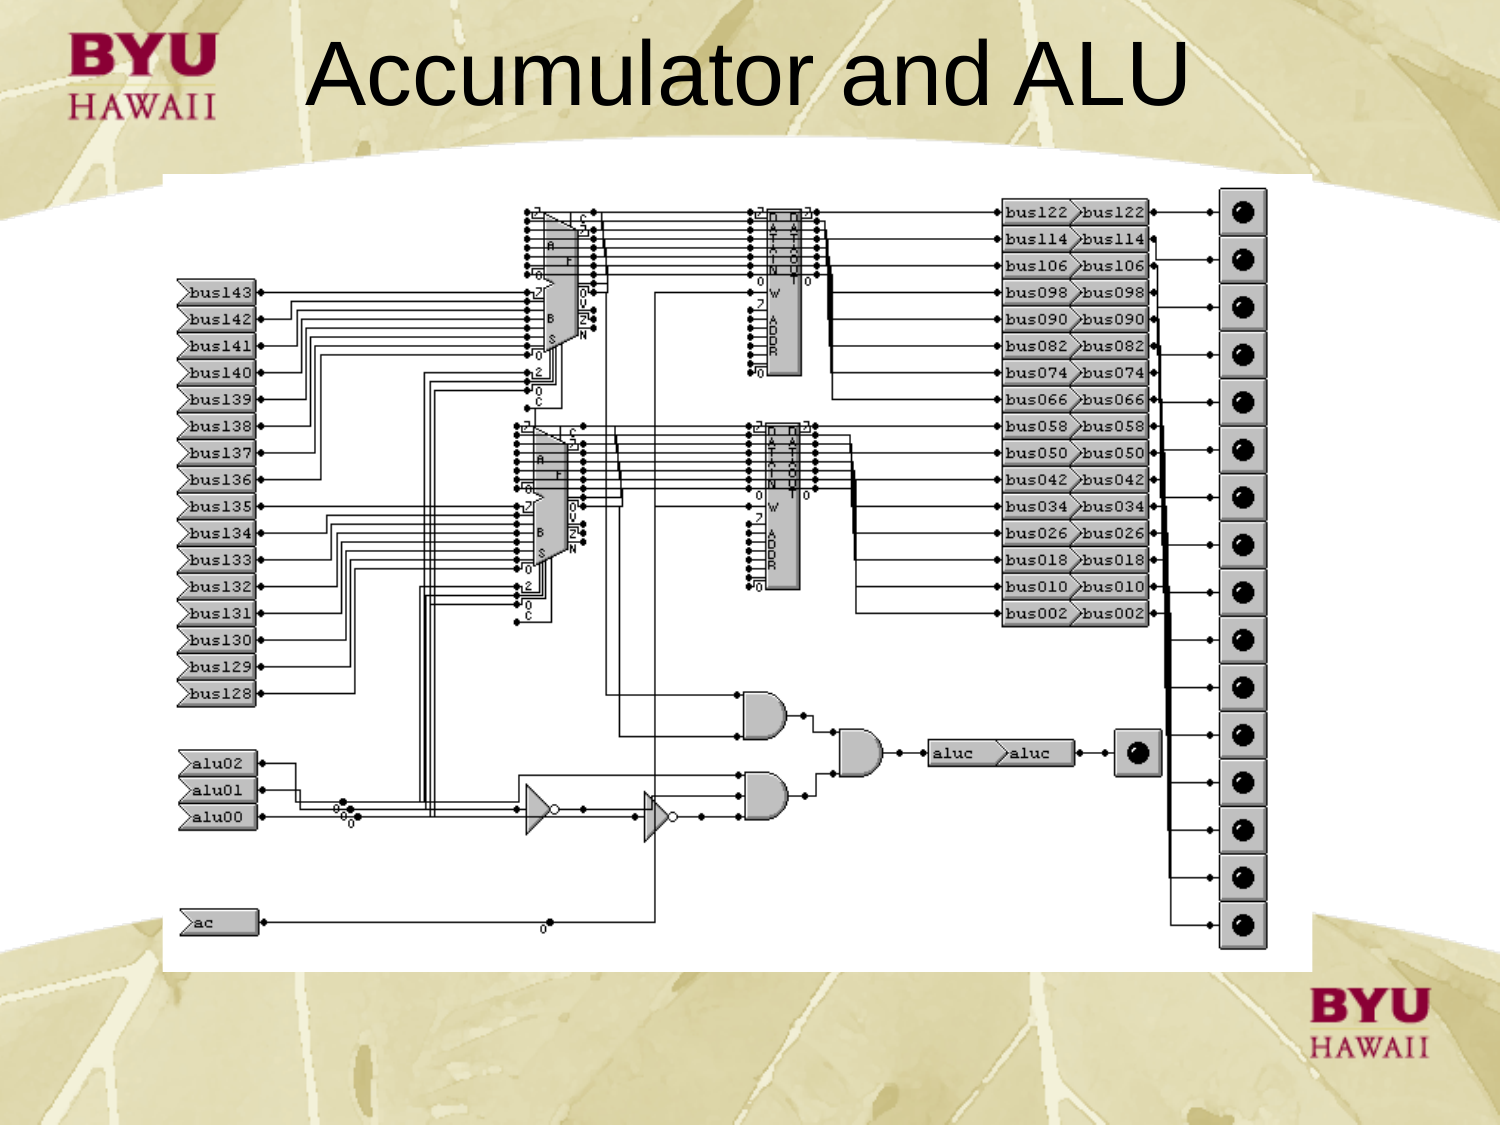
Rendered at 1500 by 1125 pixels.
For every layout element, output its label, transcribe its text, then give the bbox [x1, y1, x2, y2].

title Accumulator and ALU [87, 0, 1438, 163]
picture [0, 0, 1500, 1125]
